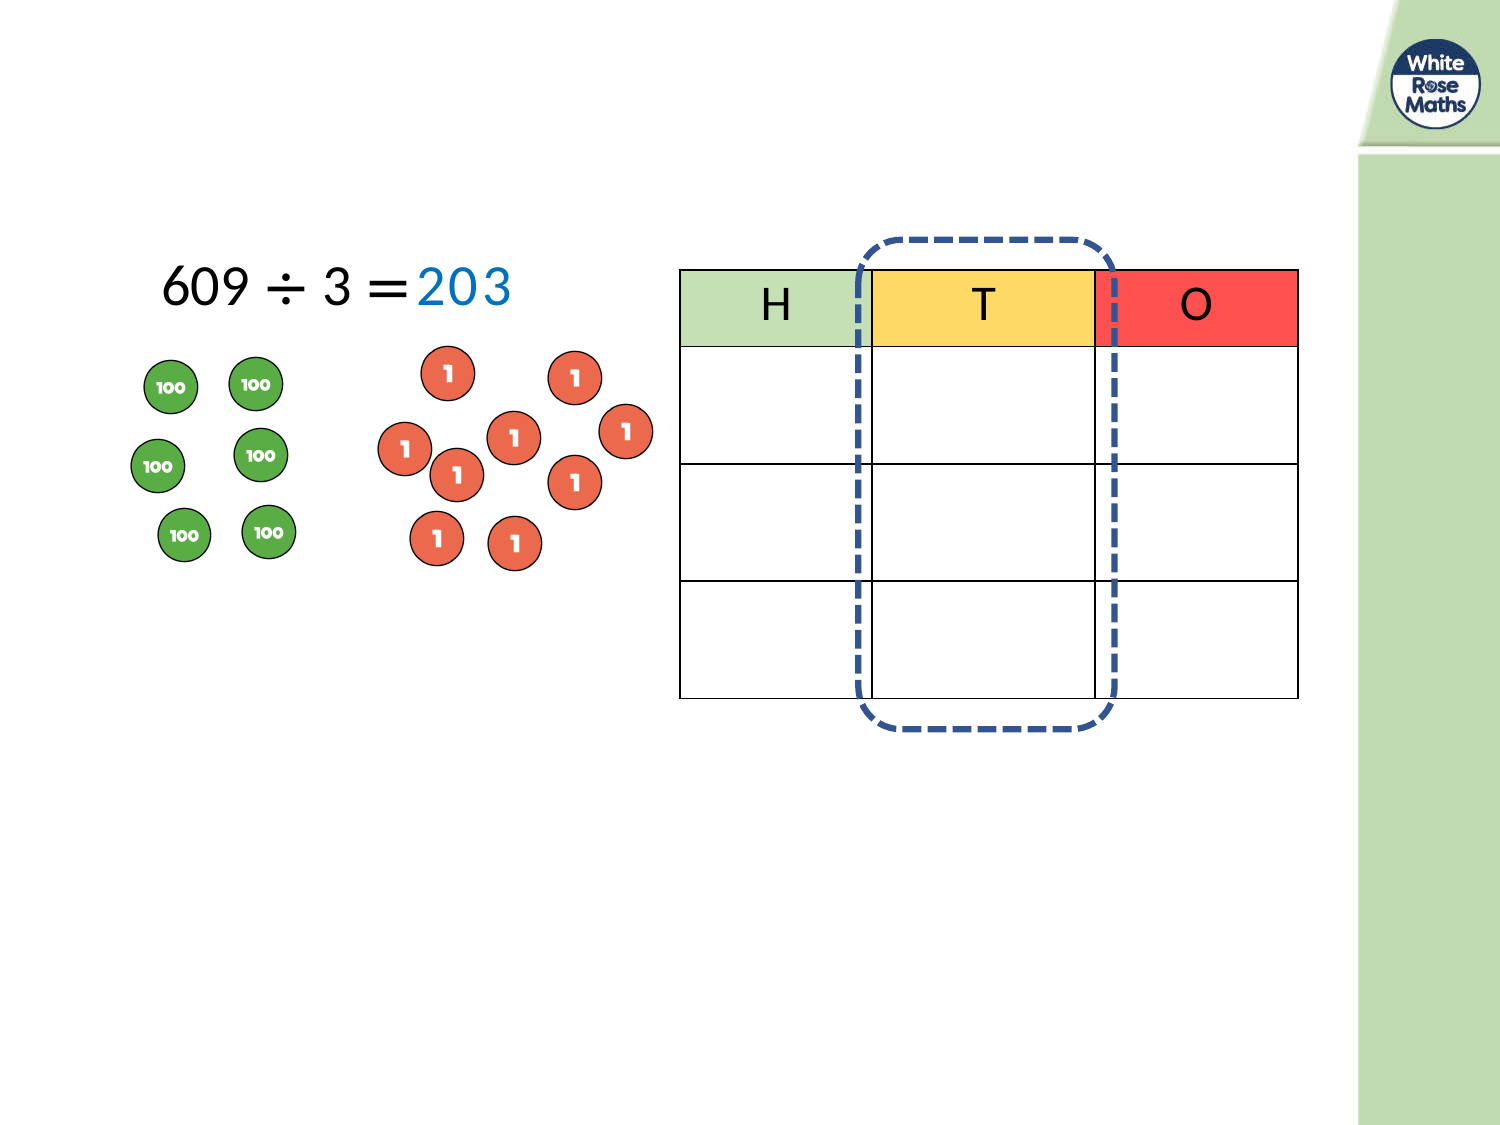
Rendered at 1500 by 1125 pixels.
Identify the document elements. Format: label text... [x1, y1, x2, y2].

picture [0, 0, 1500, 1125]
text_box 609 ÷ 3 = [146, 239, 436, 395]
table_cell [681, 582, 858, 698]
table_header H [681, 271, 858, 346]
table_cell [681, 465, 858, 580]
table_header O [1114, 271, 1297, 346]
text_box 2 [401, 239, 434, 325]
text_box 3 [468, 239, 528, 325]
table_cell [1115, 465, 1297, 580]
text_box [857, 238, 1116, 731]
table_cell [1114, 582, 1297, 698]
text_box 0 [434, 239, 468, 325]
table_cell [1115, 347, 1297, 463]
table_cell [681, 347, 858, 463]
